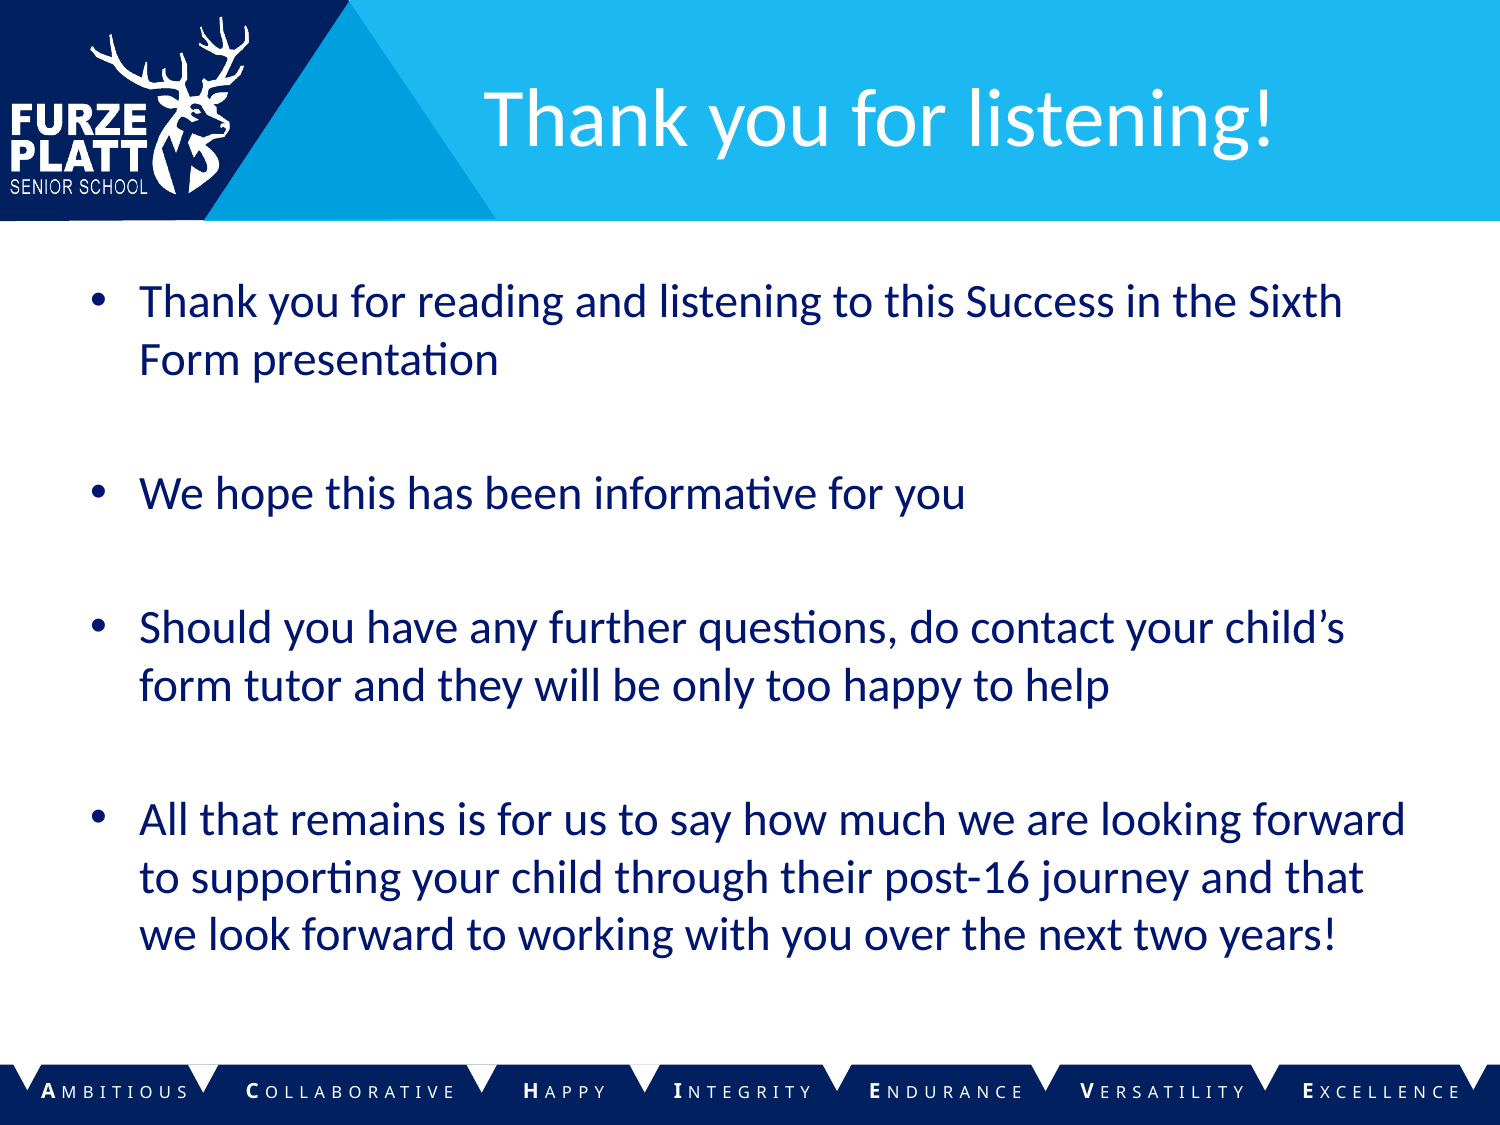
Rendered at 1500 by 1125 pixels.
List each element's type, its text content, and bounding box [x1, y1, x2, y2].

list Thank you for reading and listening to this Success in the Sixth Form presentation We hope this has been informative for you Should you have any further questions, do contact your child’s form tutor and they will be only too happy to help All that remains is for us to say how much we are looking forward to supporting your child through their post-16 journey and that we look forward to working with you over the next two years! [75, 262, 1425, 1005]
title Thank you for listening! [336, 19, 1425, 207]
picture [0, 13, 266, 200]
